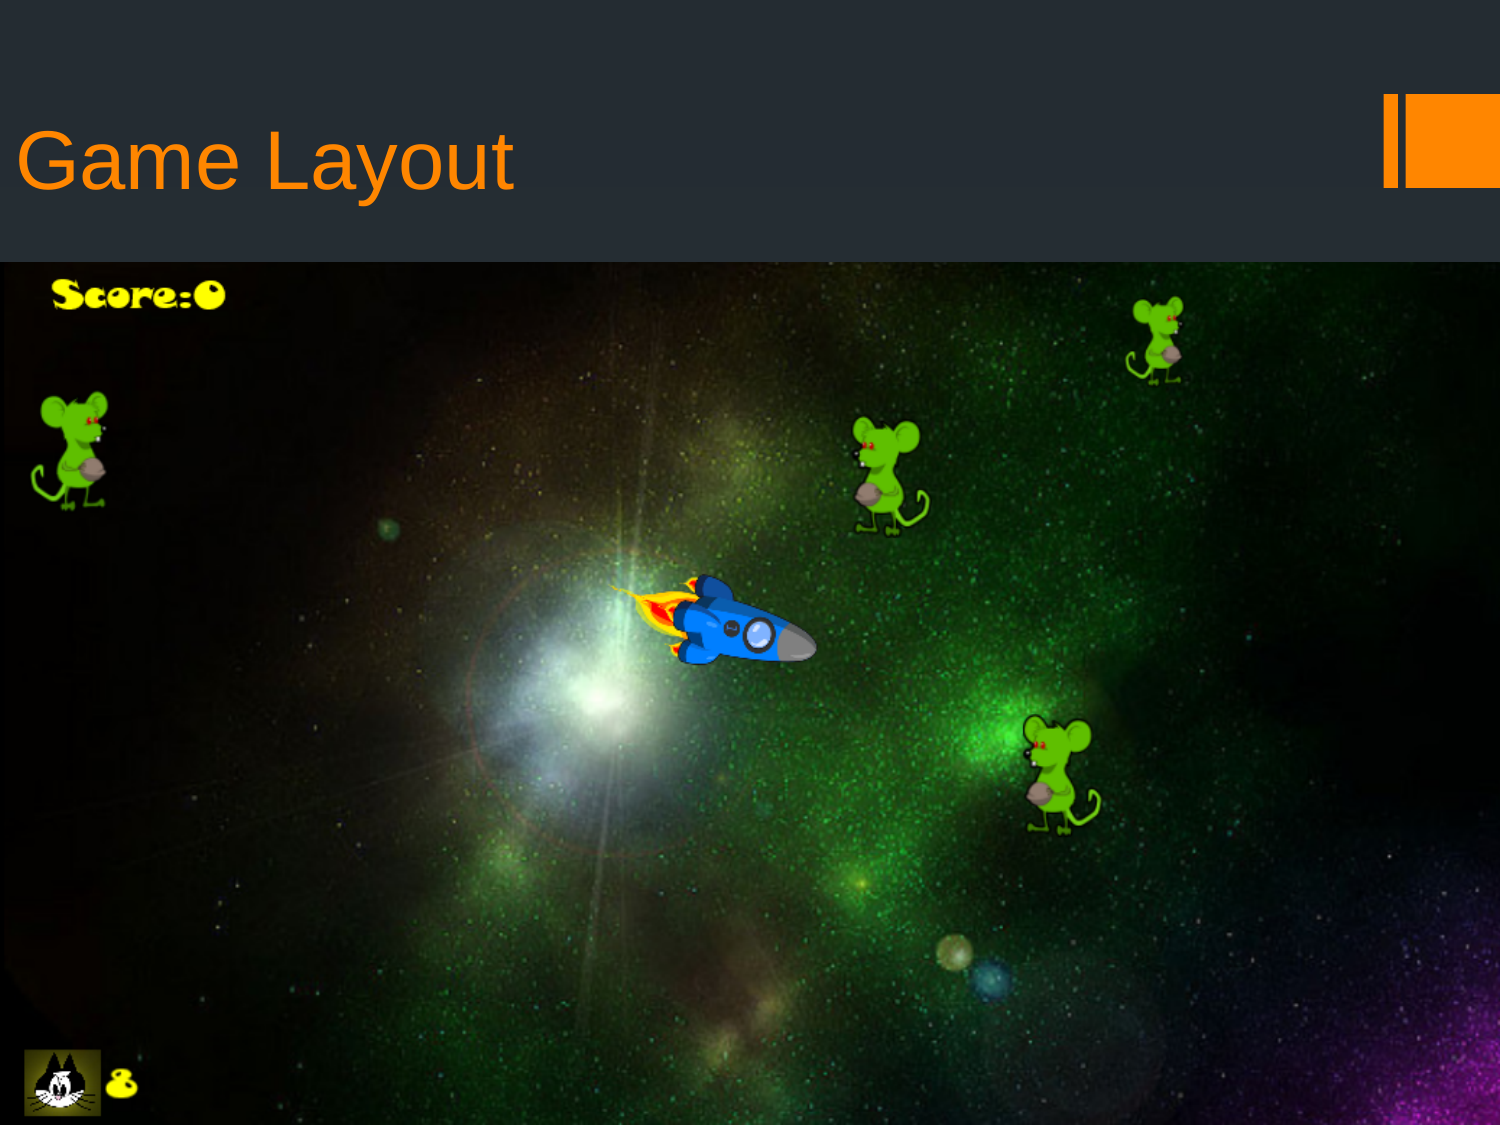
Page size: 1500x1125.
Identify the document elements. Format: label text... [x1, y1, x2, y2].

title Game Layout [0, 24, 1200, 215]
picture [0, 261, 1500, 1125]
